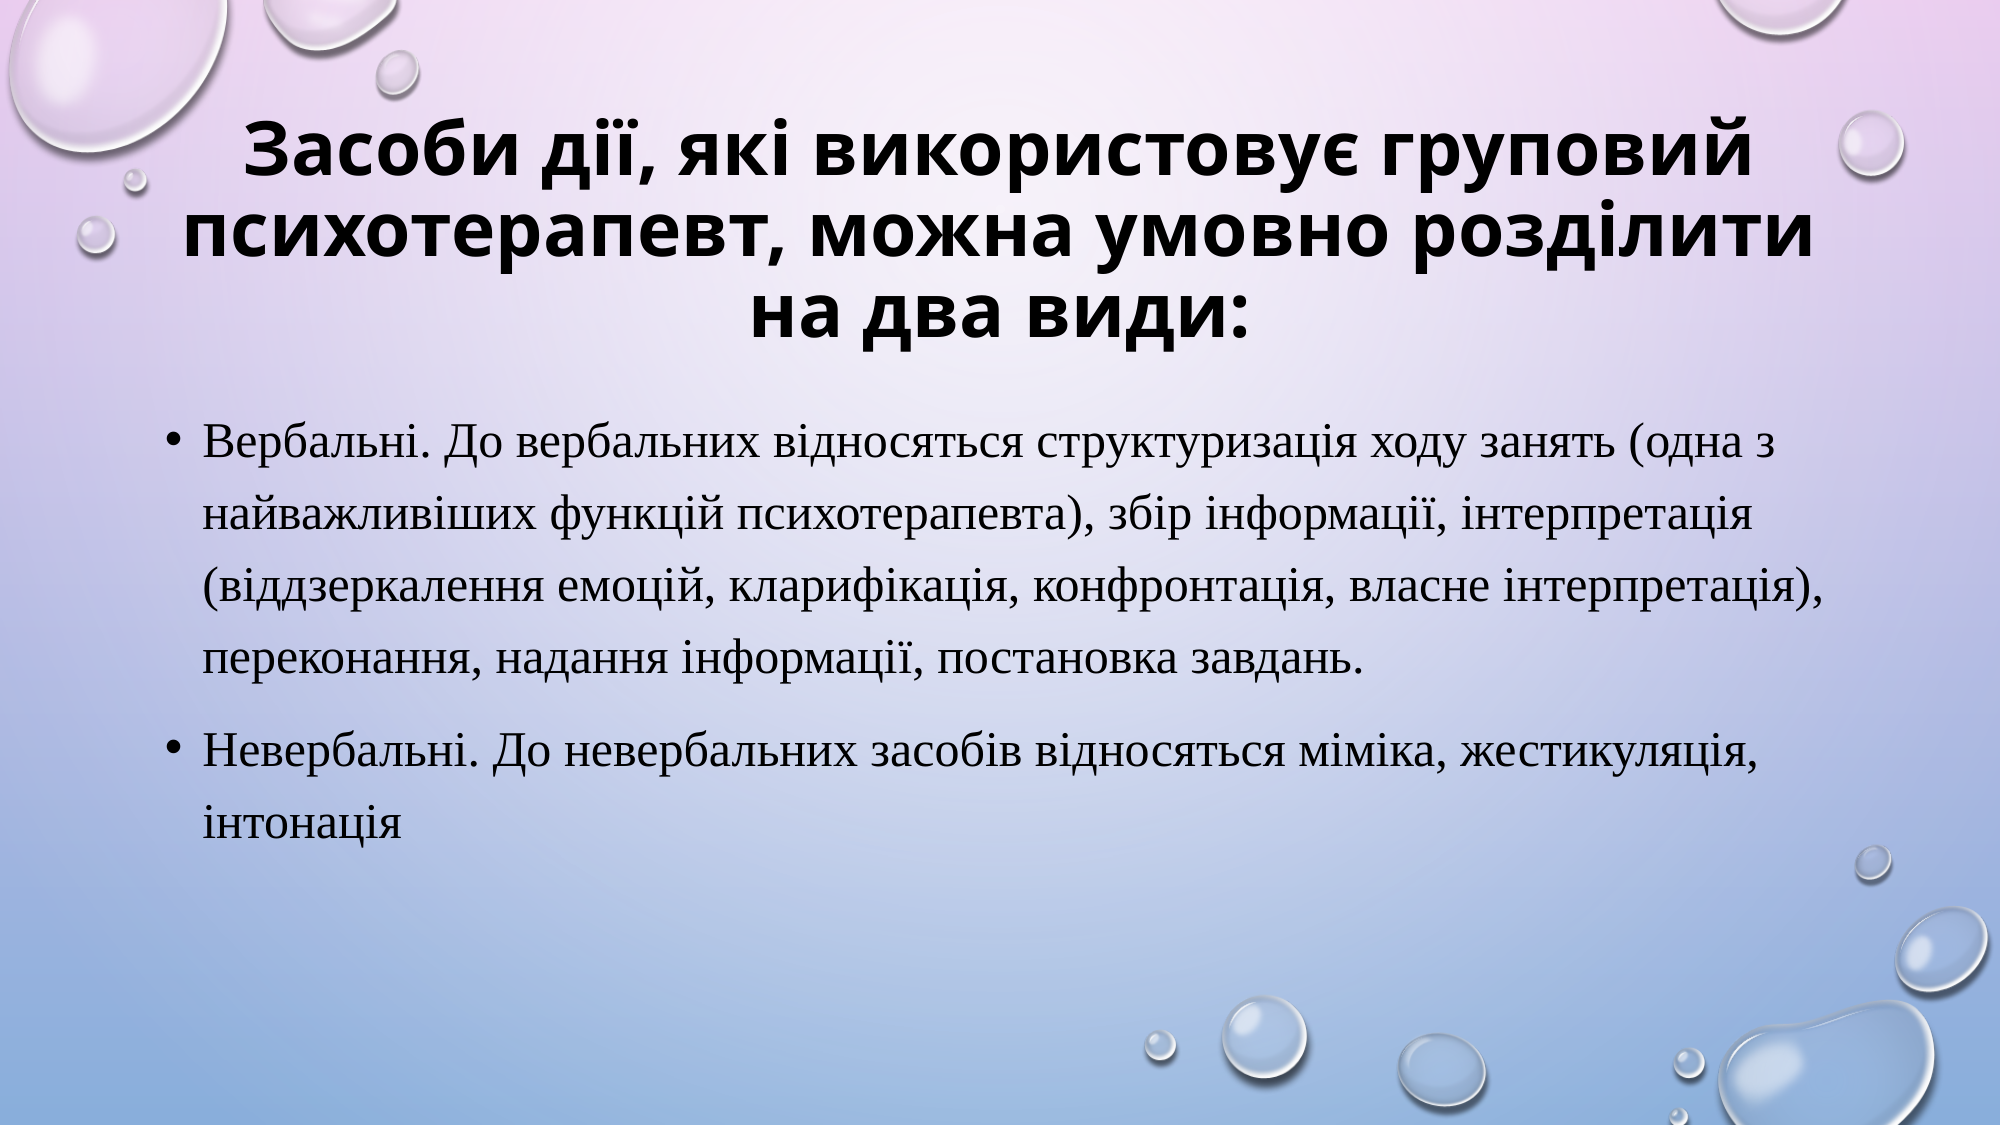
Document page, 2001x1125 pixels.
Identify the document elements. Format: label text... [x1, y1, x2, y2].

list Вербальні. До вербальних відносяться структуризація ходу занять (одна з найважливіших функцій психотерапевта), збір інформації, інтерпретація (віддзеркалення емоцій, кларифікація, конфронтація, власне інтерпретація), переконання, надання інформації, постановка завдань. Невербальні. До невербальних засобів відносяться міміка, жестикуляція, інтонація [149, 388, 1850, 950]
picture [0, 0, 2000, 1125]
title Засоби дії, які використовує груповий психотерапевт, можна умовно розділити на два види: [149, 101, 1851, 364]
